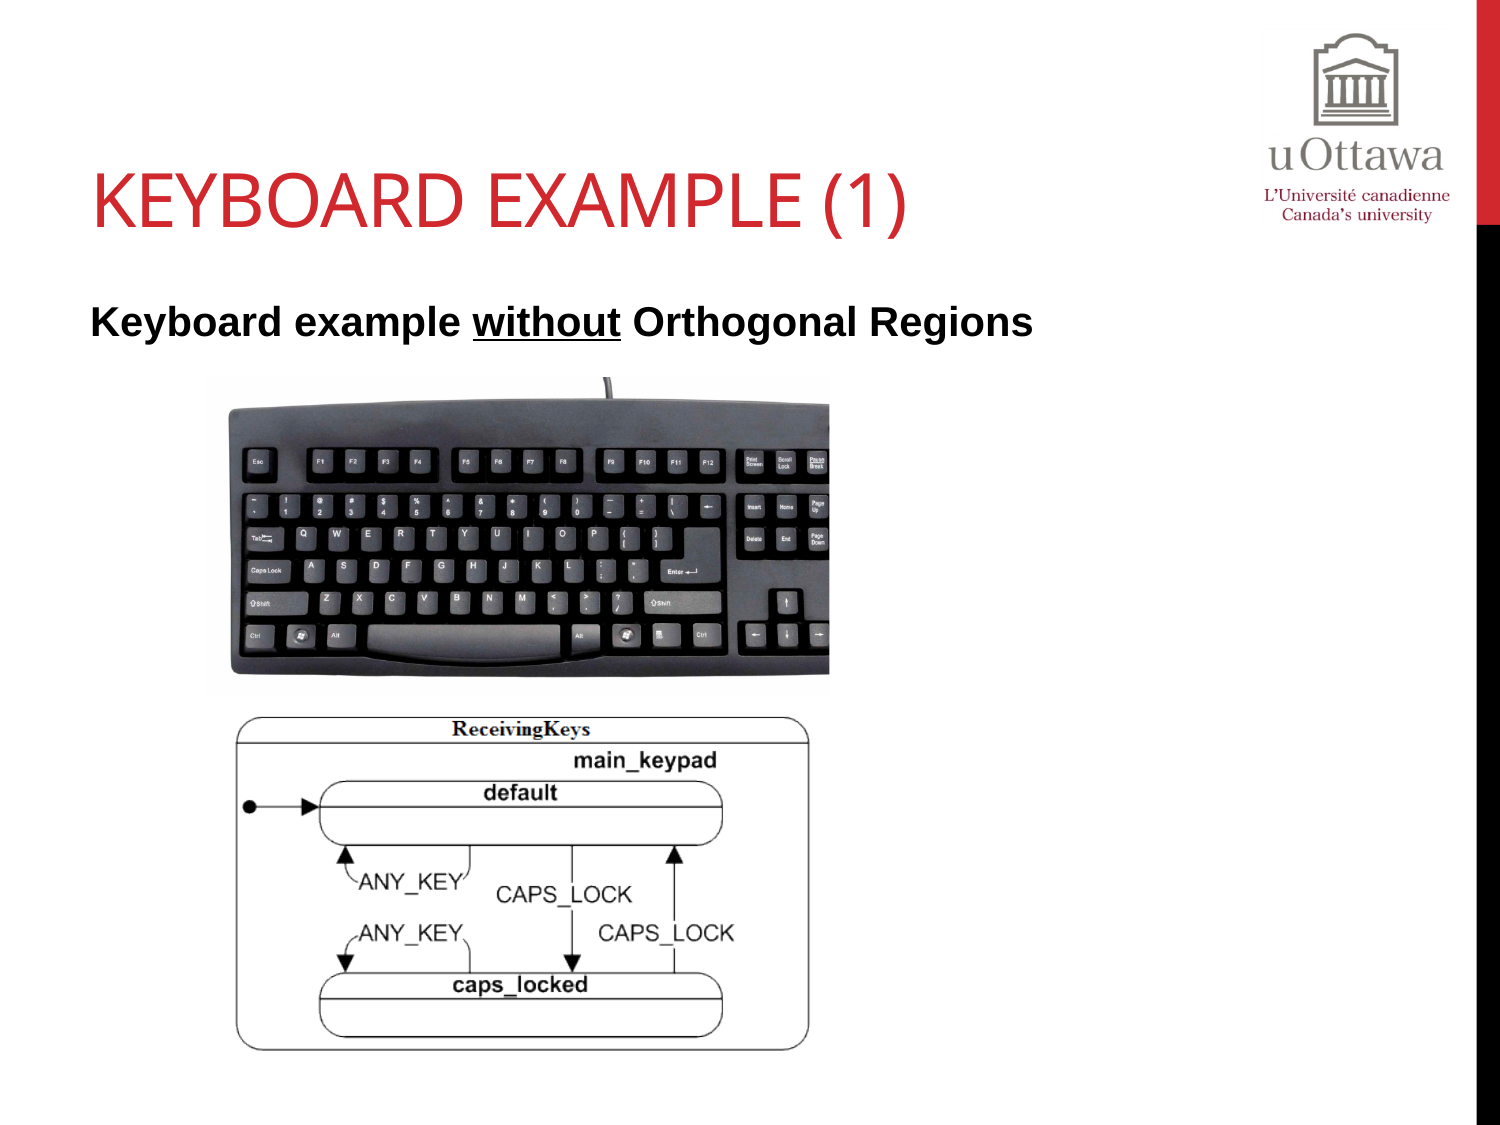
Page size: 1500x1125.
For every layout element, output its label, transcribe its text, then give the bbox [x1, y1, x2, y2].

picture [1262, 29, 1450, 225]
list Keyboard example without Orthogonal Regions [75, 287, 1325, 1005]
title Keyboard Example (1) [75, 24, 1213, 250]
picture [196, 377, 840, 1082]
